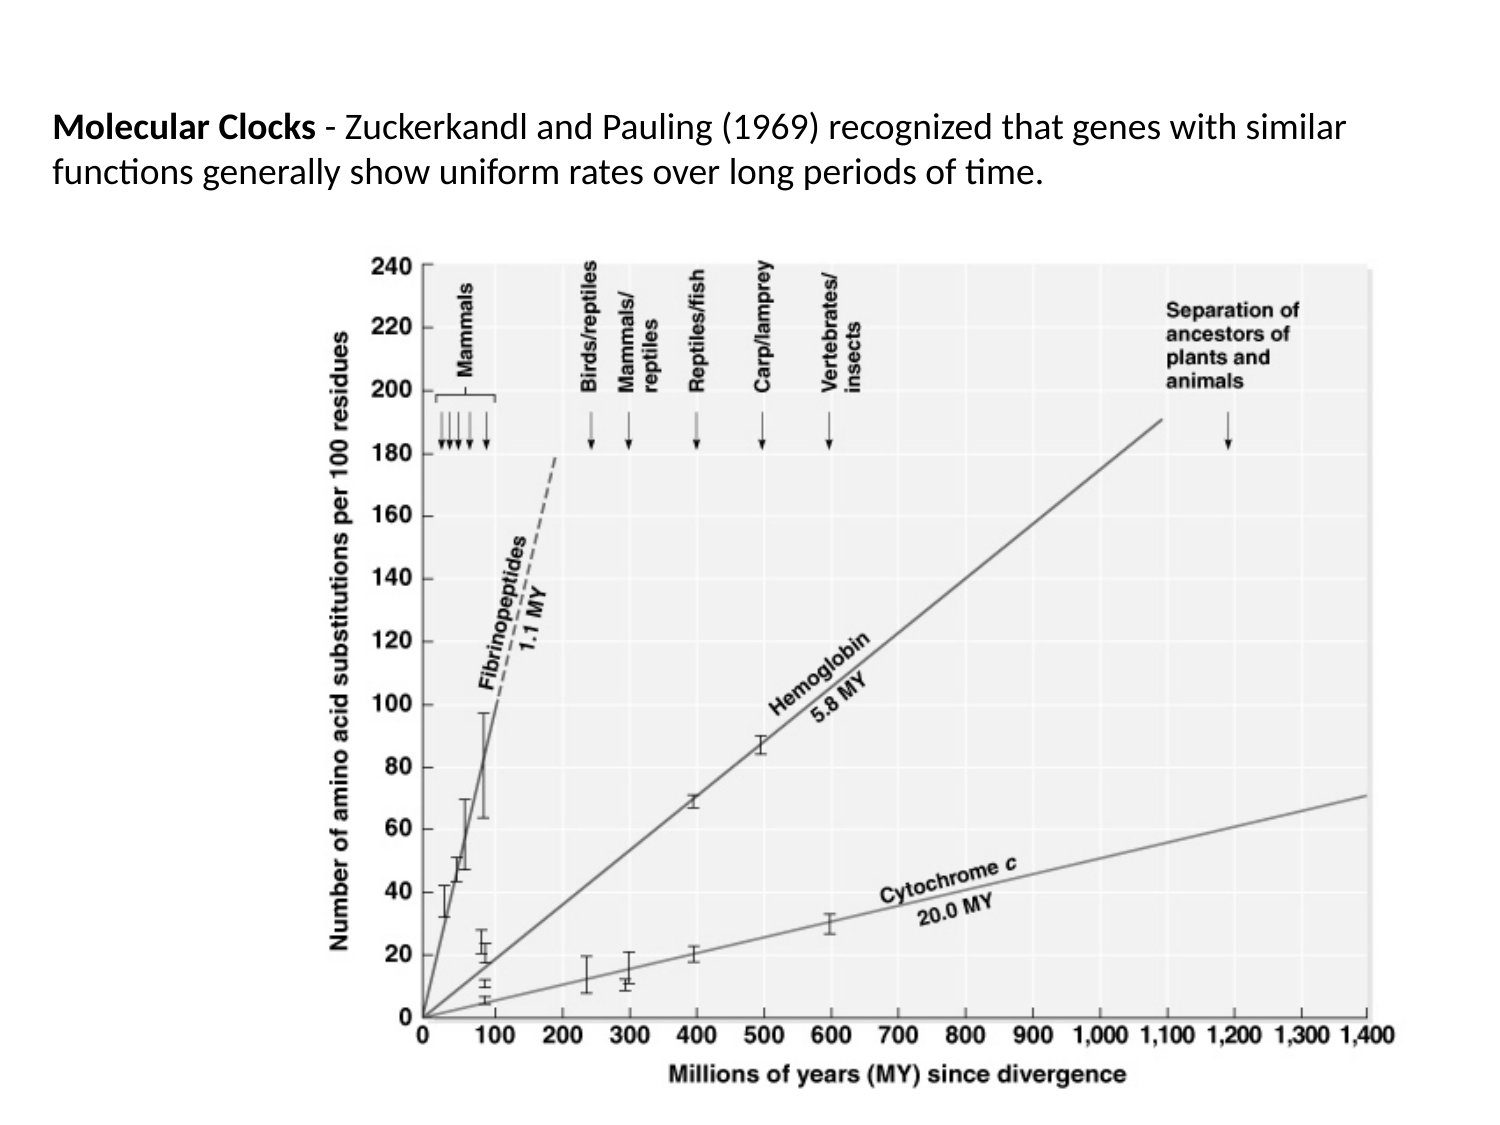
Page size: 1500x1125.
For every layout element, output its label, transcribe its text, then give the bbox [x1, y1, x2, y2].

picture [212, 245, 1412, 1093]
text_box Molecular Clocks - Zuckerkandl and Pauling (1969) recognized that genes with similar functions generally show uniform rates over long periods of time. [37, 49, 1438, 470]
